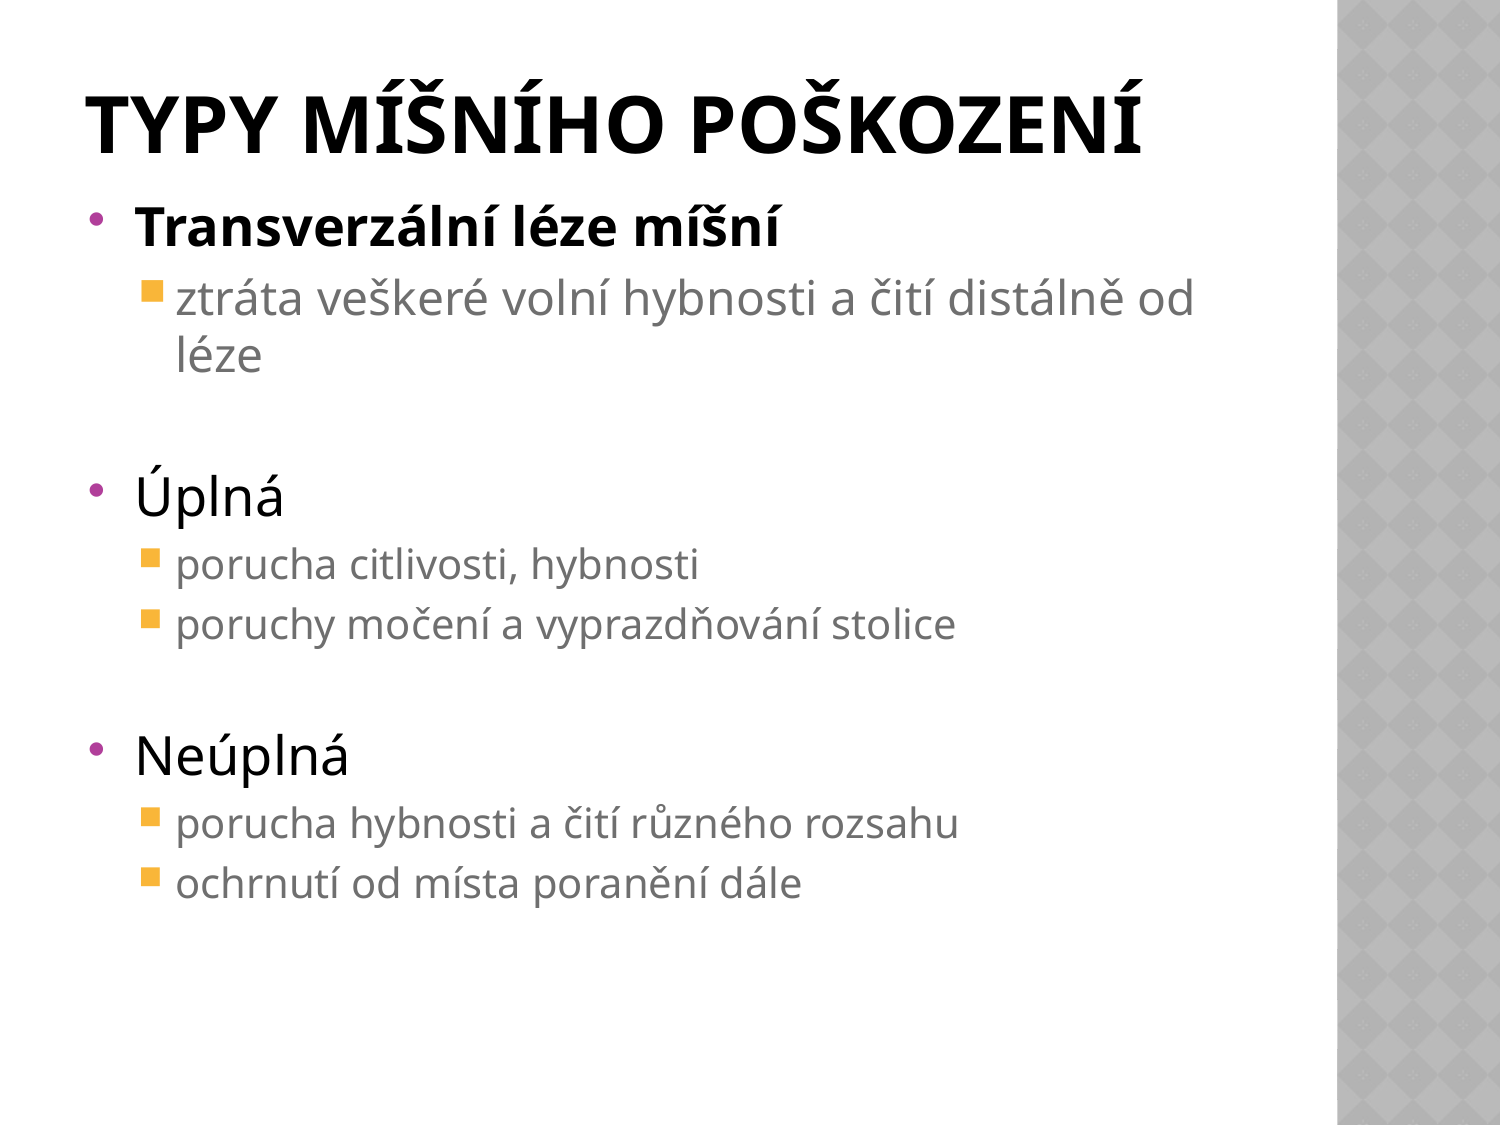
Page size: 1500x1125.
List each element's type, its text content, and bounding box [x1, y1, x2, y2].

list Transverzální léze míšní ztráta veškeré volní hybnosti a čití distálně od léze Úplná porucha citlivosti, hybnosti poruchy močení a vyprazdňování stolice Neúplná porucha hybnosti a čití různého rozsahu ochrnutí od místa poranění dále [75, 184, 1263, 1059]
title Typy míšního poškození [76, 54, 1265, 170]
